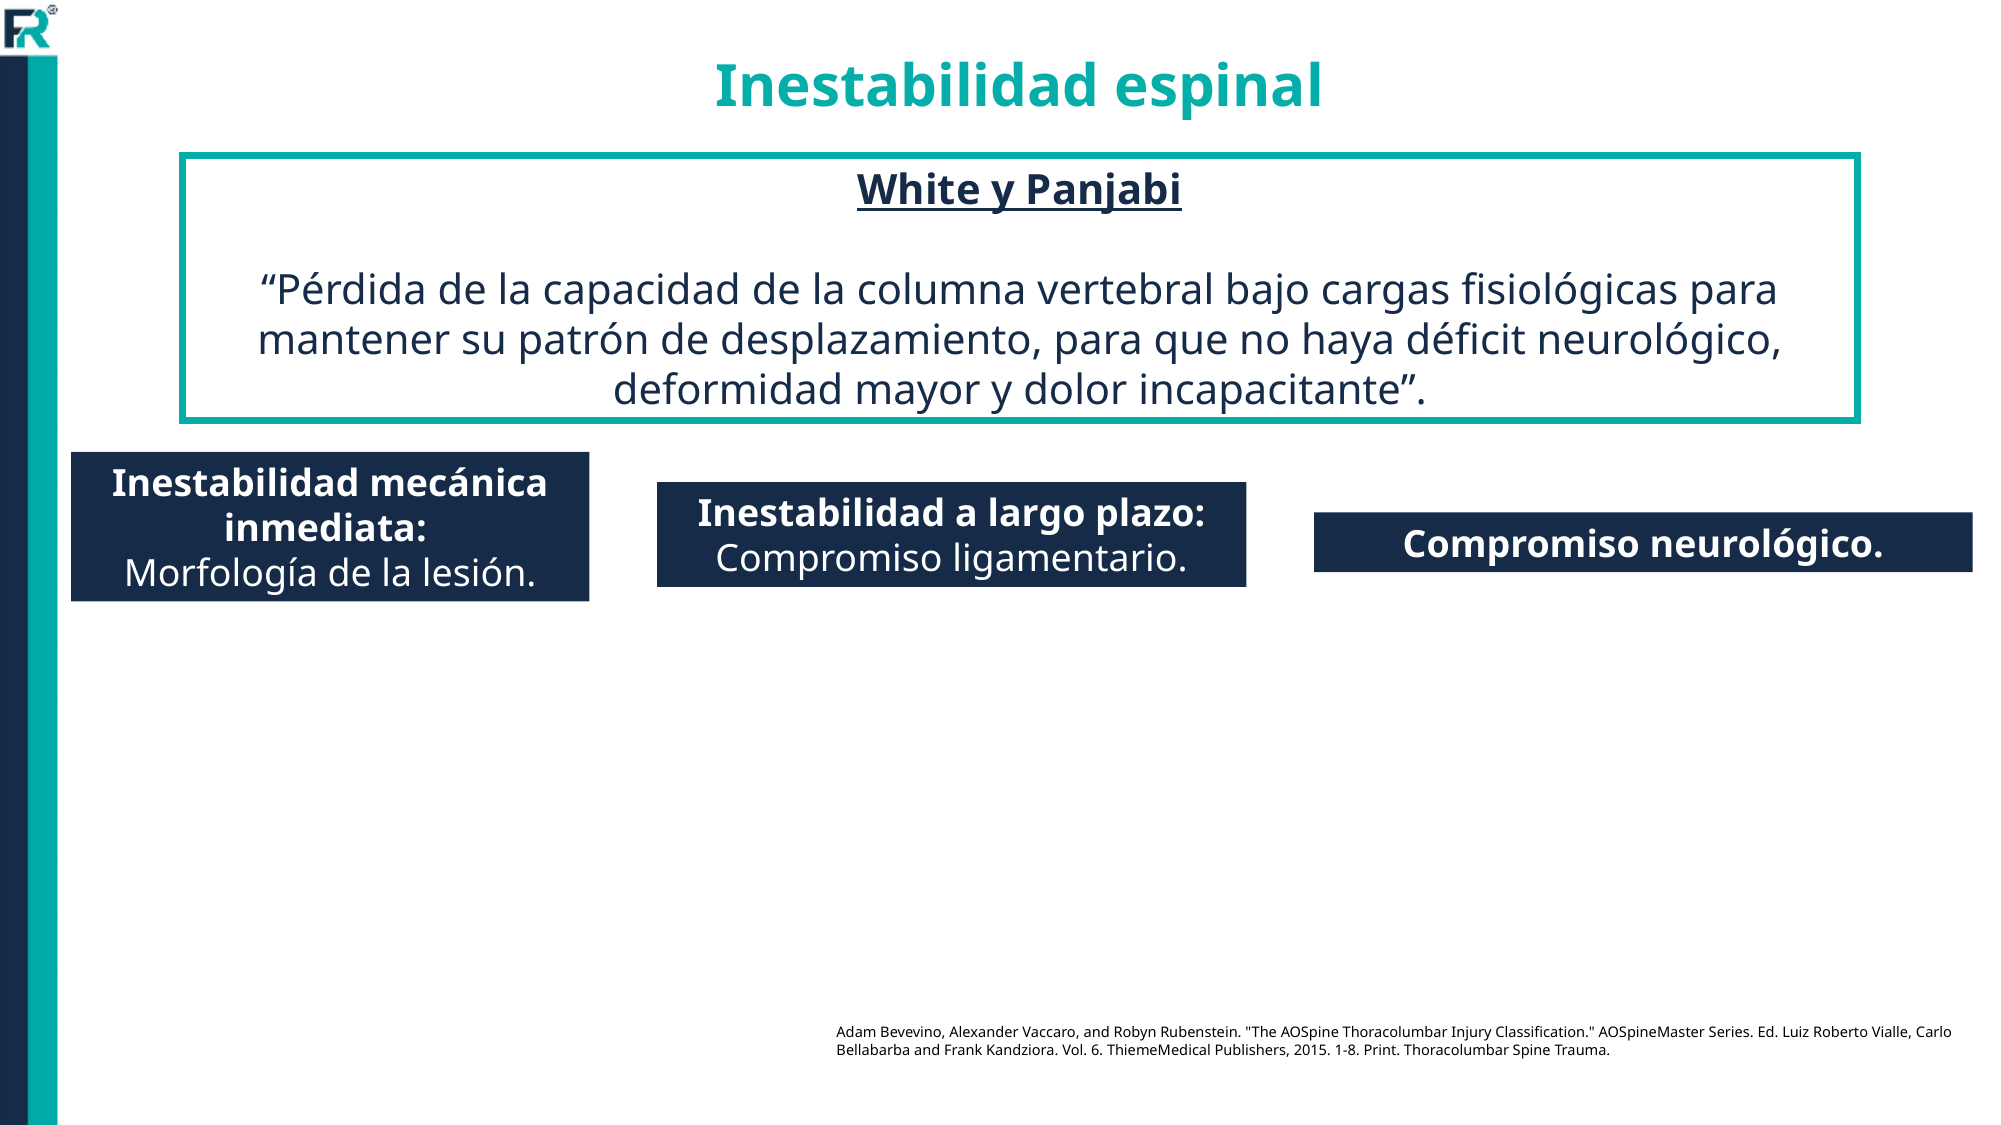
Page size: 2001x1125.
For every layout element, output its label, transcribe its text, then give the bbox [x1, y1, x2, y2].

text_box Inestabilidad espinal [121, 39, 1919, 128]
text_box Inestabilidad a largo plazo: Compromiso ligamentario. [656, 481, 1248, 588]
text_box Inestabilidad mecánica inmediata: Morfología de la lesión. [70, 451, 591, 603]
text_box Adam Bevevino, Alexander Vaccaro, and Robyn Rubenstein. "The AOSpine Thoracolumbar Injury Classification." AOSpineMaster Series. Ed. Luiz Roberto Vialle, Carlo Bellabarba and Frank Kandziora. Vol. 6. ThiemeMedical Publishers, 2015. 1-8. Print. Thoracolumbar Spine Trauma. [821, 1015, 1973, 1066]
text_box Compromiso neurológico. [1313, 511, 1974, 573]
text_box White y Panjabi “Pérdida de la capacidad de la columna vertebral bajo cargas fisiológicas para mantener su patrón de desplazamiento, para que no haya déficit neurológico, deformidad mayor y dolor incapacitante”. [181, 155, 1858, 421]
picture [0, 0, 2001, 1125]
